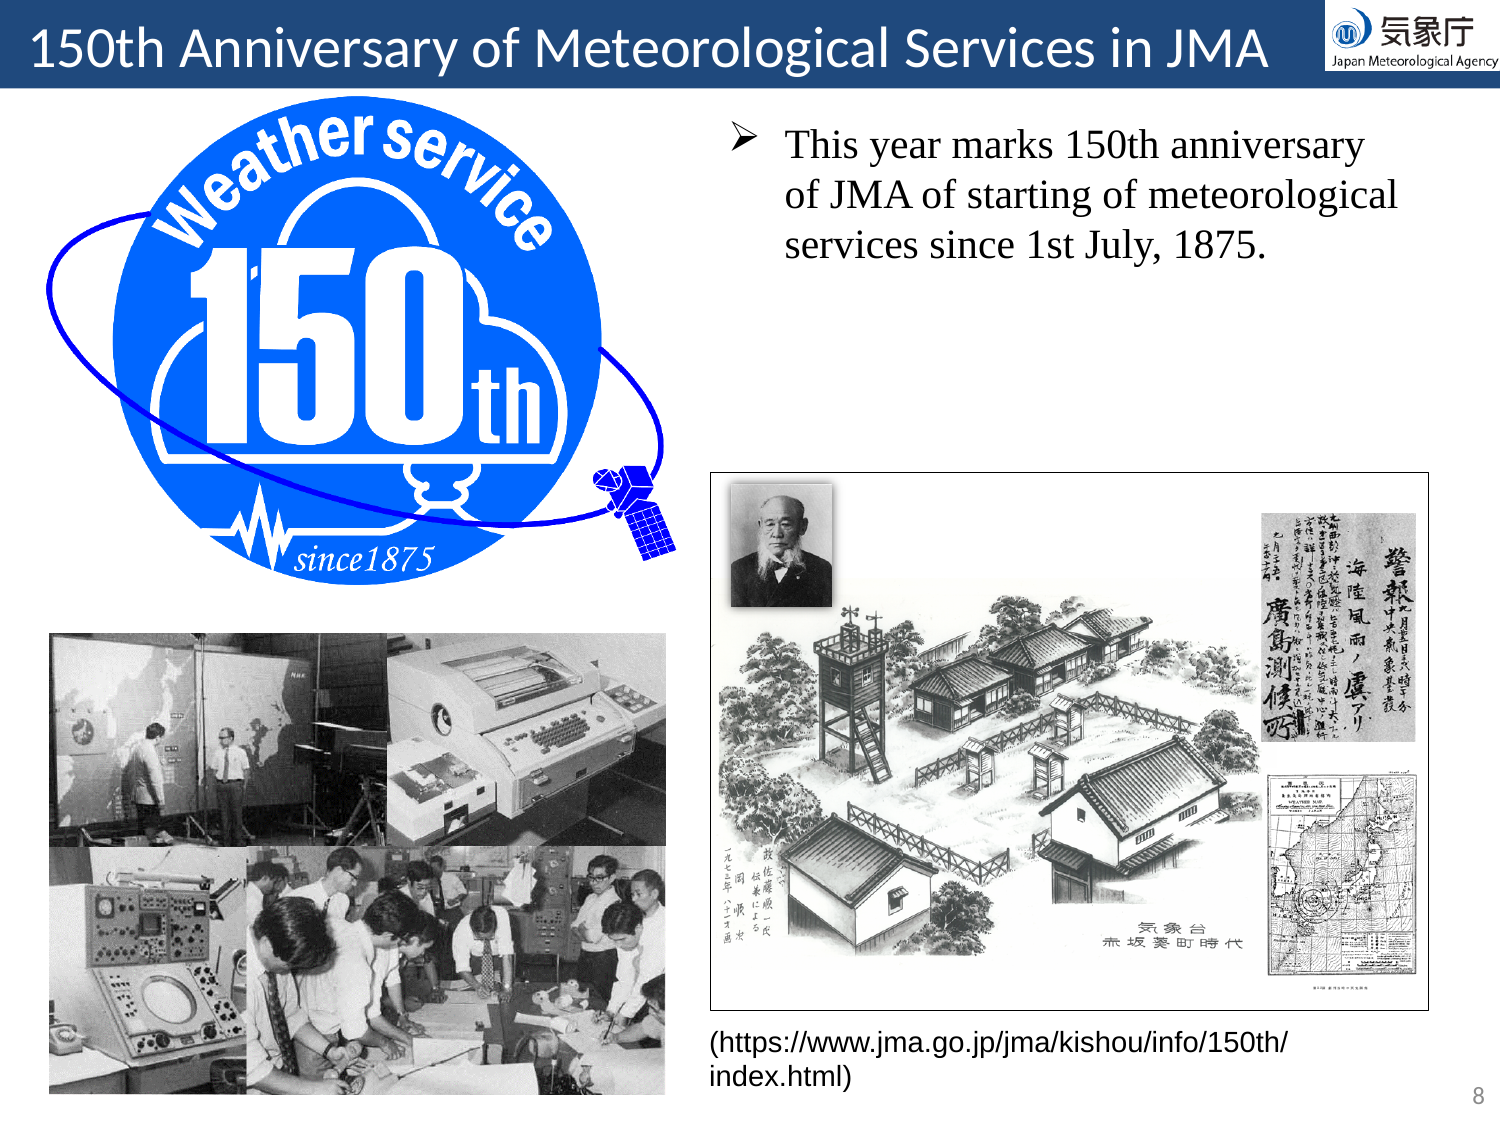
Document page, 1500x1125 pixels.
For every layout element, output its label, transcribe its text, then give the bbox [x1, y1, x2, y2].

picture [710, 472, 1429, 1011]
text_box [1324, 79, 1500, 89]
text_box 150th Anniversary of Meteorological Services in JMA [0, 0, 1324, 89]
picture [1325, 0, 1500, 72]
picture [49, 632, 666, 1096]
picture [45, 96, 678, 585]
slide_number 8 [1149, 1065, 1500, 1125]
text_box (https://www.jma.go.jp/jma/kishou/info/150th/index.html) [694, 1015, 1445, 1101]
text_box This year marks 150th anniversary of JMA of starting of meteorological services since 1st July, 1875. [716, 111, 1411, 273]
